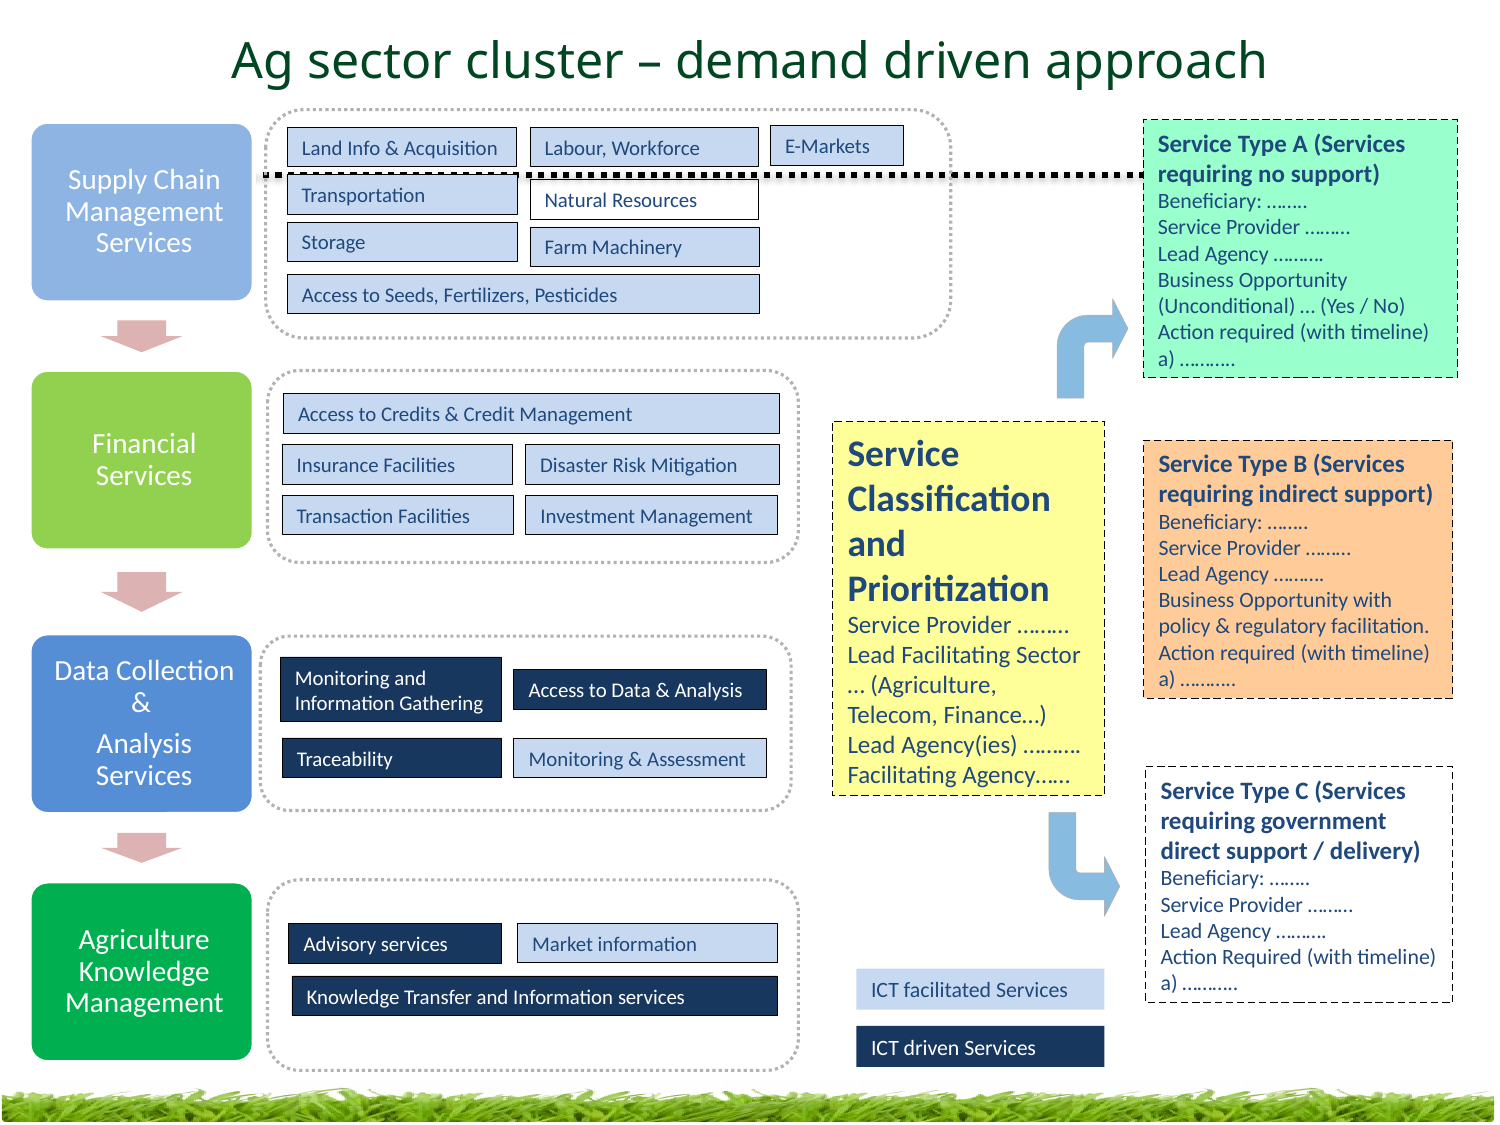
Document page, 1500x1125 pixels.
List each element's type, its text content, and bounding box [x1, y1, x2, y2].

text_box ICT driven Services [856, 1025, 1105, 1067]
picture [1, 1079, 1495, 1122]
text_box [267, 879, 799, 1071]
text_box Service Type C (Services requiring government direct support / delivery) Beneficiary: …….. Service Provider ……… Lead Agency ………. Action Required (with timeline) a) ……….. [1145, 766, 1453, 1003]
text_box Service Classification and Prioritization Service Provider ……… Lead Facilitating Sector … (Agriculture, Telecom, Finance…) Lead Agency(ies) ………. Facilitating Agency…… [832, 421, 1105, 796]
text_box ICT facilitated Services [856, 968, 1105, 1010]
text_box [1048, 812, 1120, 917]
text_box [265, 109, 951, 339]
text_box [1057, 298, 1128, 399]
text_box [267, 370, 799, 563]
text_box Service Type A (Services requiring no support) Beneficiary: …….. Service Provider ……… Lead Agency ………. Business Opportunity (Unconditional) … (Yes / No) Action required (with timeline) a) ……….. [1143, 119, 1458, 378]
title Ag sector cluster – demand driven approach [75, 0, 1425, 118]
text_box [29, 101, 255, 1098]
text_box [260, 636, 792, 811]
text_box Service Type B (Services requiring indirect support) Beneficiary: …….. Service Provider ……… Lead Agency ………. Business Opportunity with policy & regulatory facilitation. Action required (with timeline) a) ……….. [1143, 440, 1453, 699]
